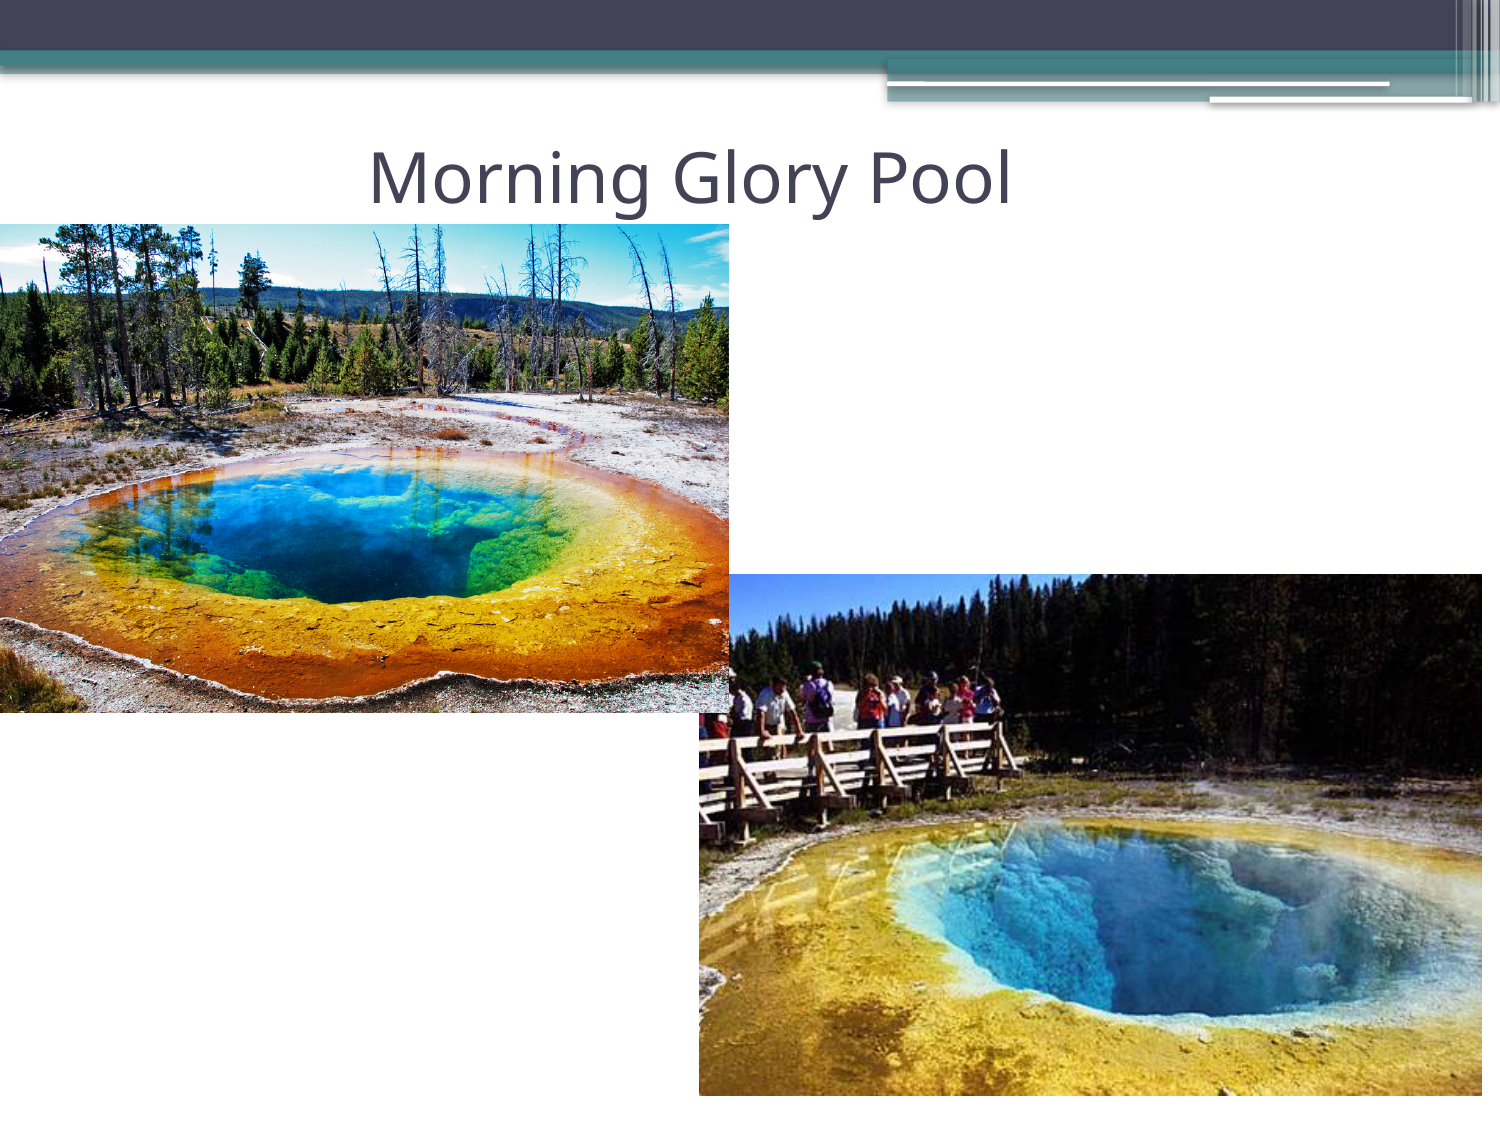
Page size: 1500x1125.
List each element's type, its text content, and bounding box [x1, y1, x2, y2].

picture [0, 224, 1482, 1096]
title Morning Glory Pool [75, 125, 1425, 225]
